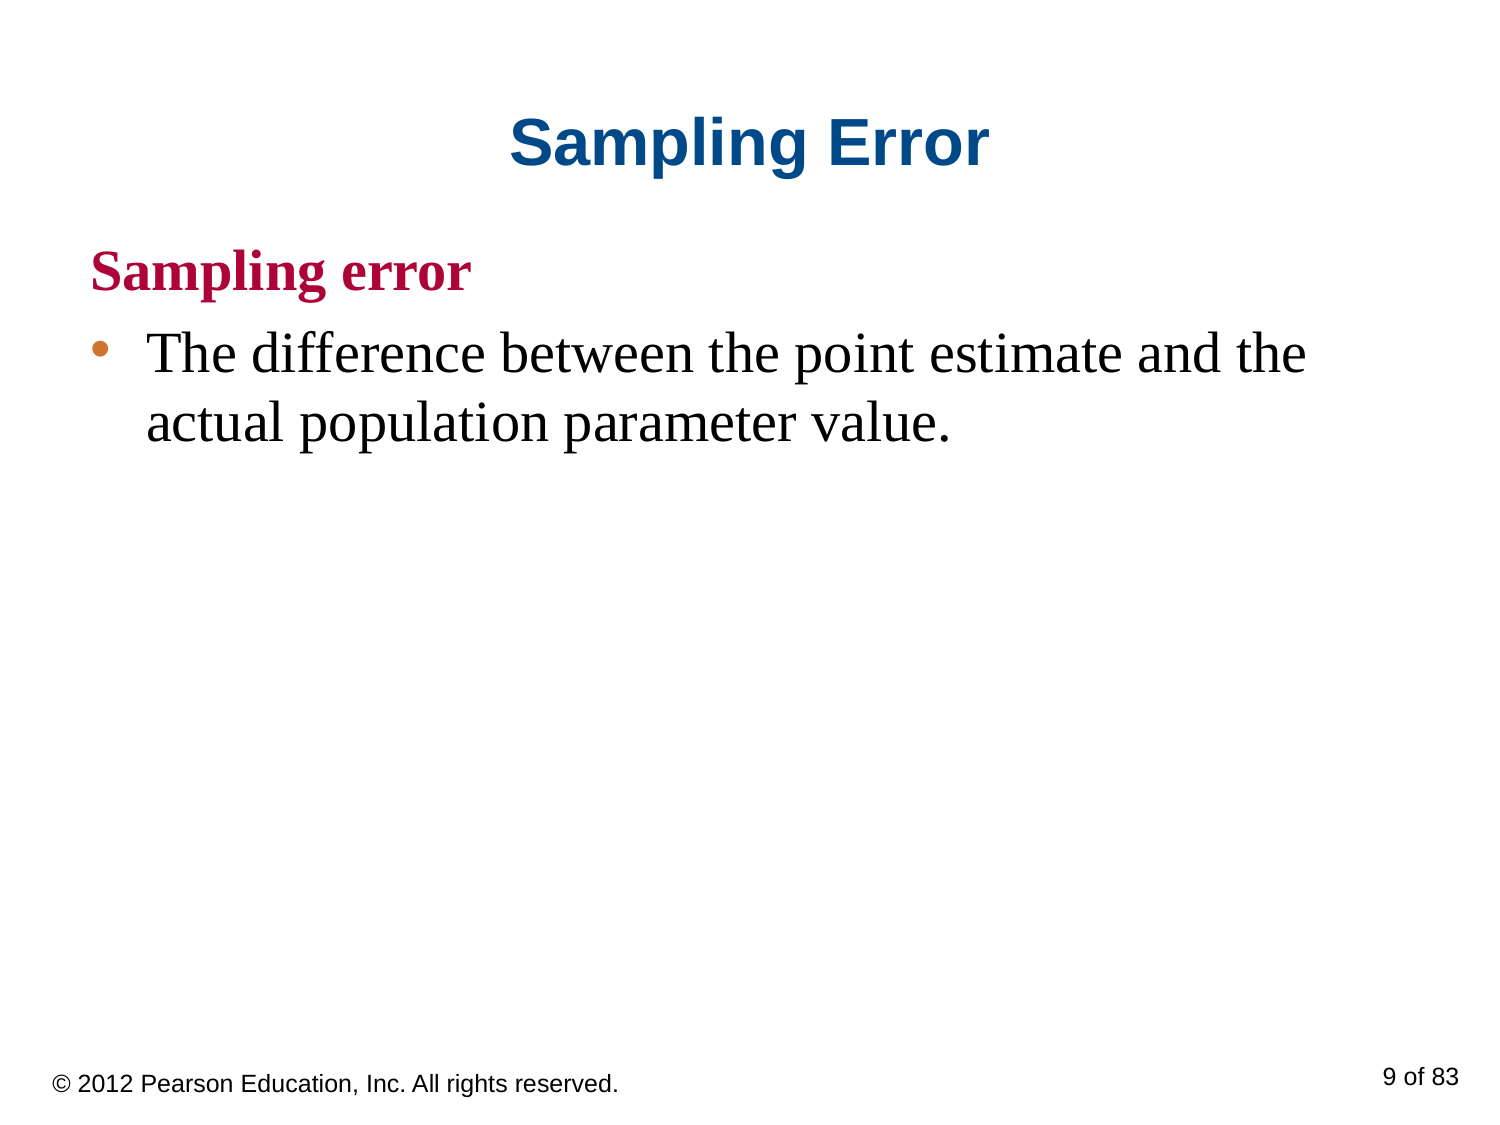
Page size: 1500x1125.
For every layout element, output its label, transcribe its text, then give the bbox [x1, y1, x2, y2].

title Sampling Error [75, 45, 1425, 224]
text_box © 2012 Pearson Education, Inc. All rights reserved. [37, 1052, 750, 1113]
list Sampling error The difference between the point estimate and the actual population parameter value. [75, 224, 1425, 867]
text_box 9 of 83 [1124, 1052, 1475, 1113]
